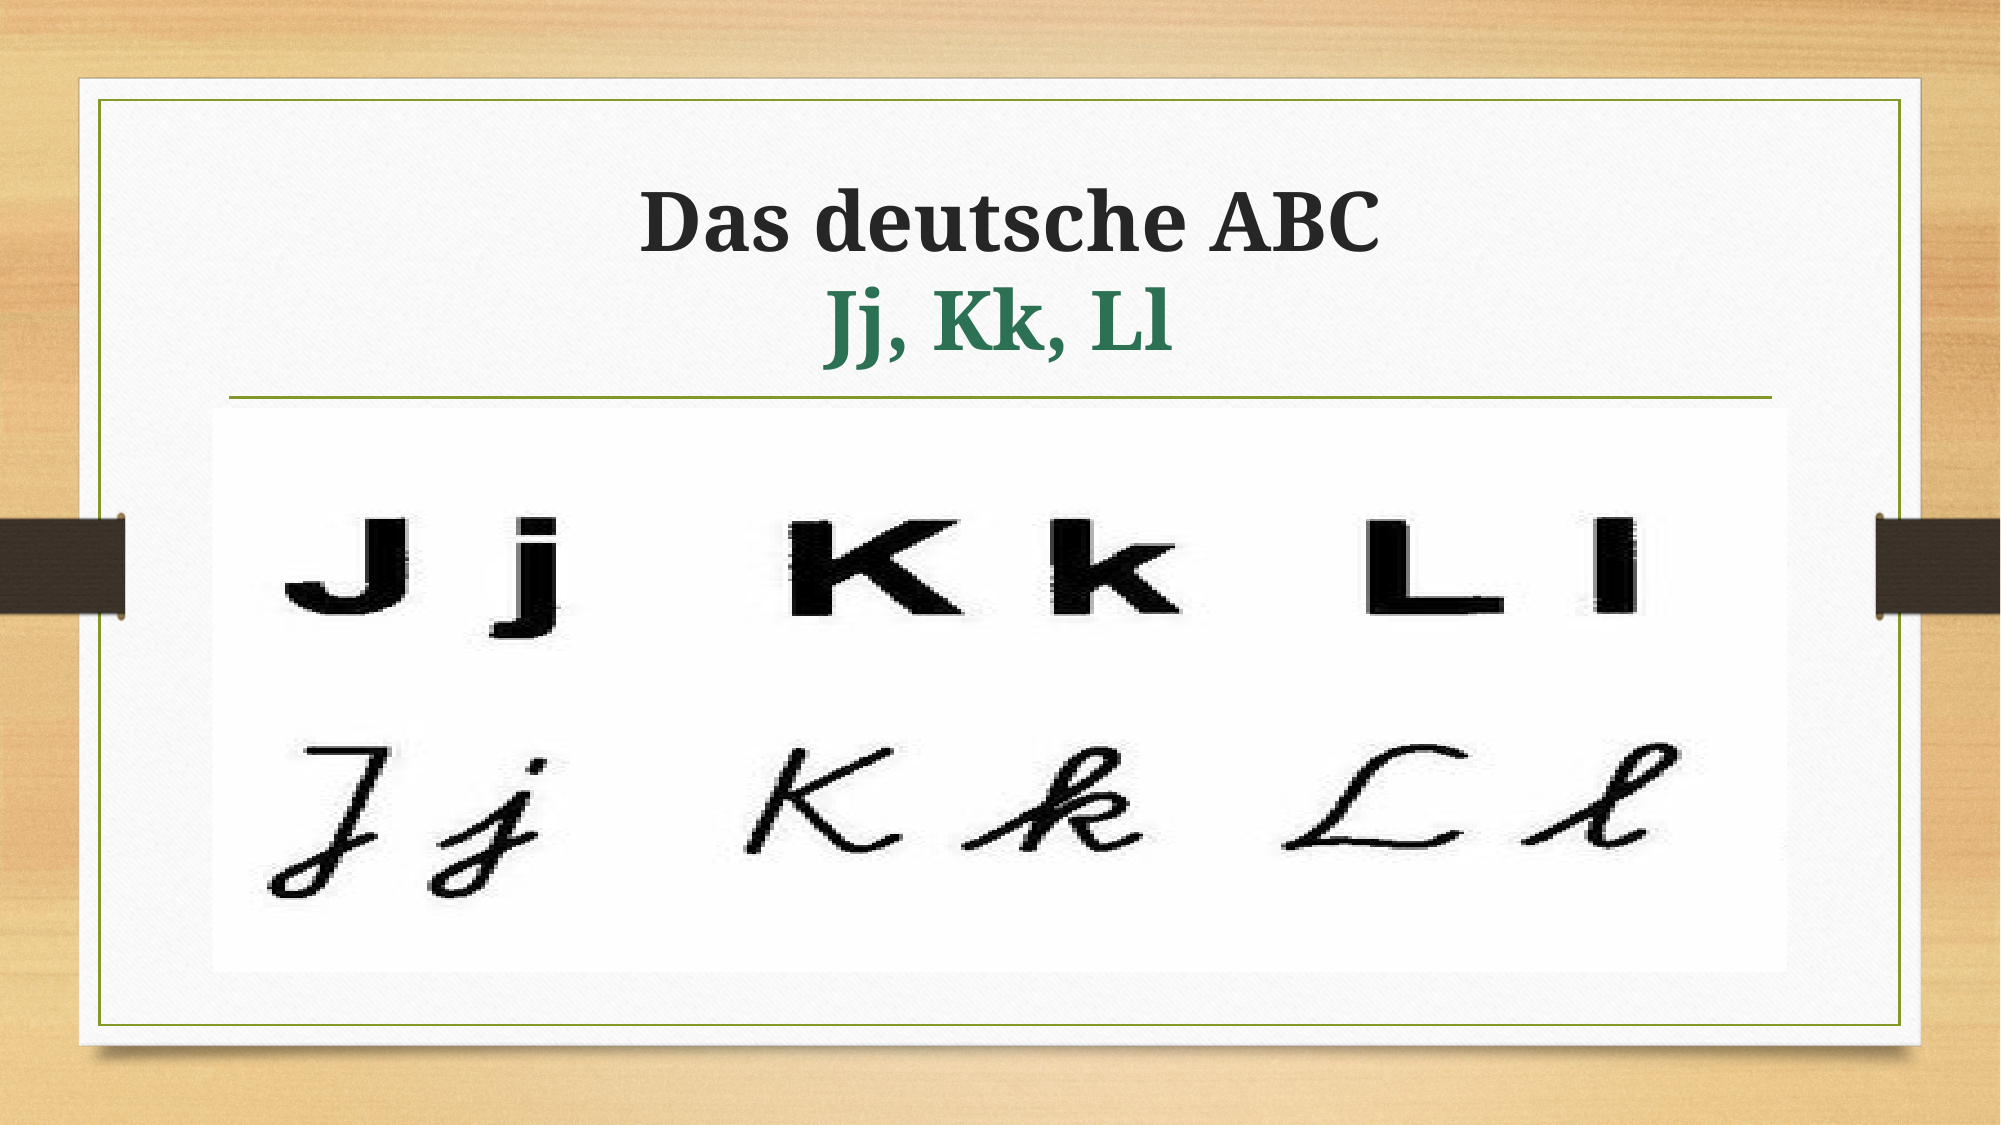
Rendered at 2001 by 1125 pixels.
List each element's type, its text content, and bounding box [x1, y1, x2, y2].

picture [0, 0, 2001, 1125]
title Das deutsche ABC Jj, Kk, Ll [212, 161, 1788, 375]
